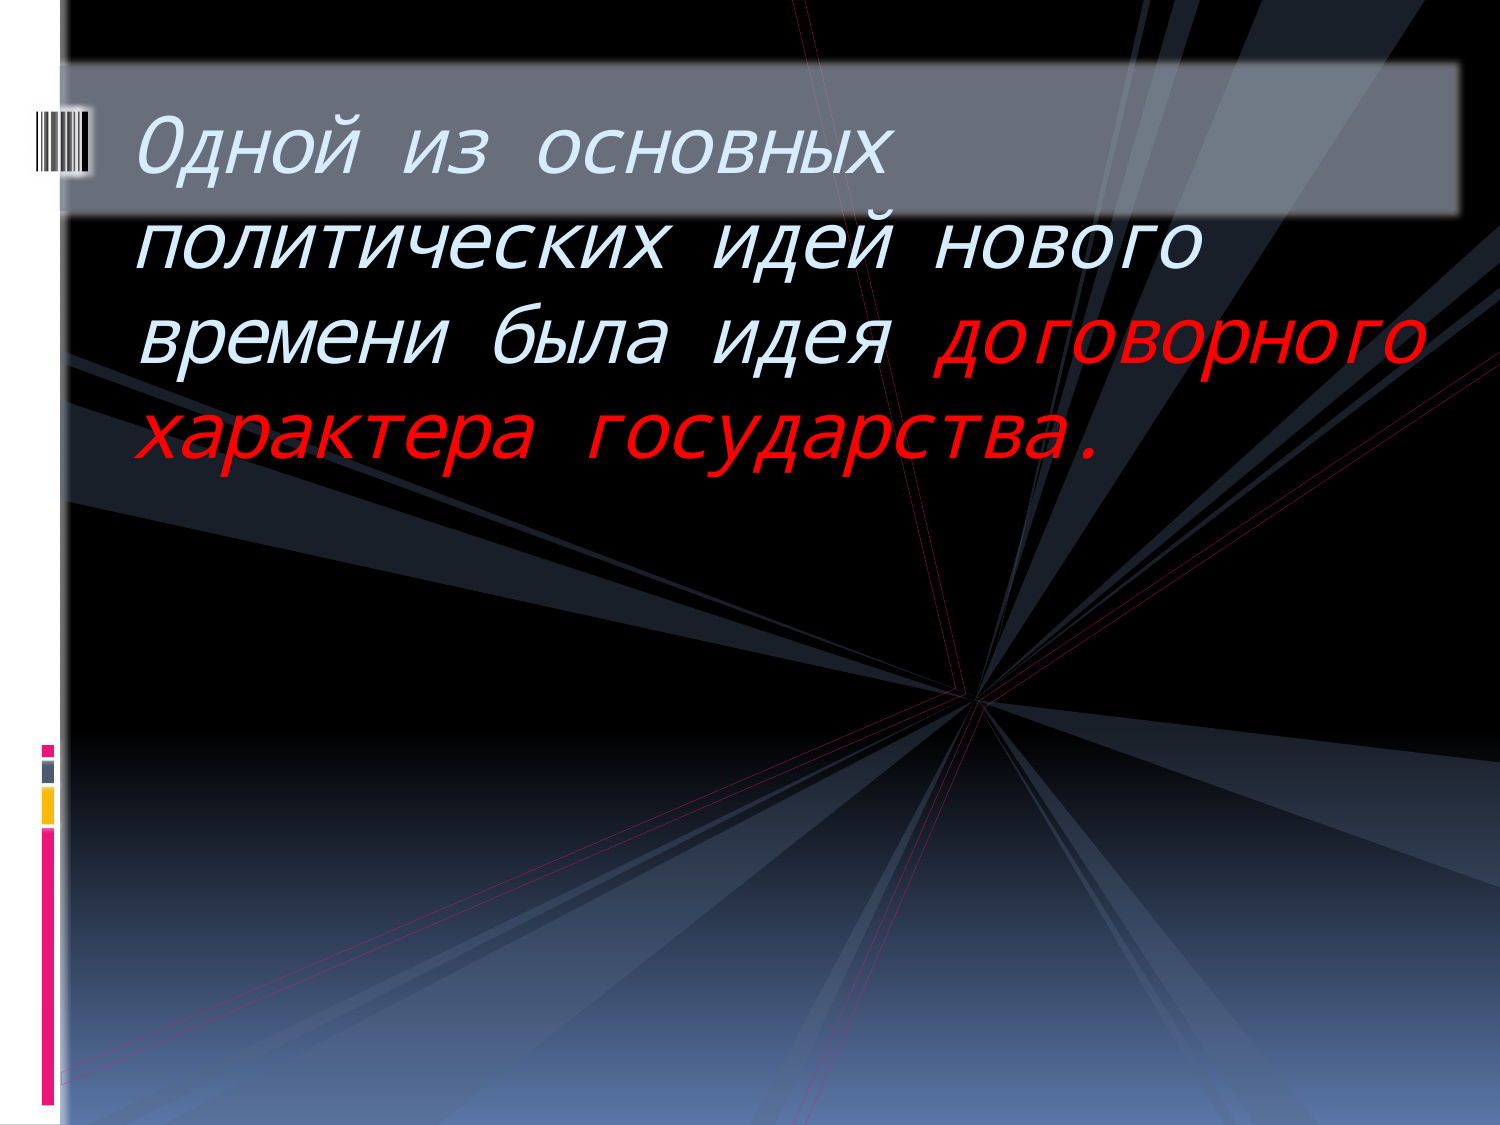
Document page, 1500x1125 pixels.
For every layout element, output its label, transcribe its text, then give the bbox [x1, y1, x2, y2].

title Одной из основных политических идей нового времени была идея договорного характера государства. [115, 83, 1454, 212]
